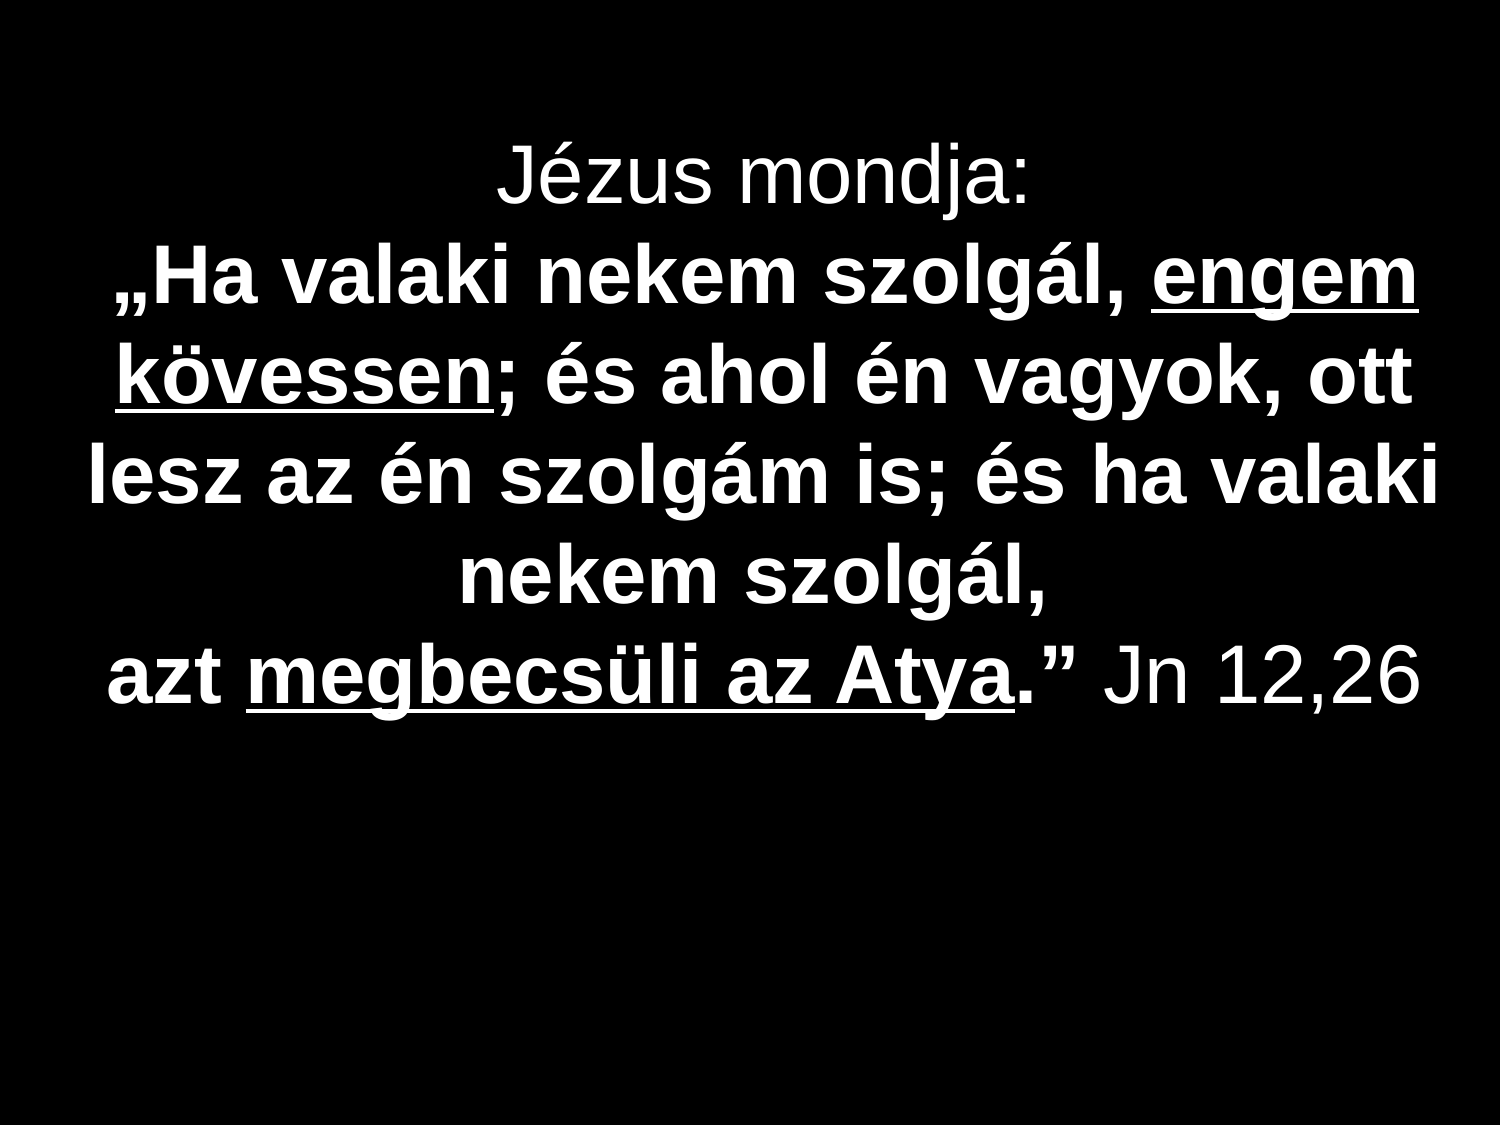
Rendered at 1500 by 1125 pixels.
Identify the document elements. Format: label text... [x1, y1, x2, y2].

text_box Jézus mondja: „Ha valaki nekem szolgál, engem kövessen; és ahol én vagyok, ott lesz az én szolgám is; és ha valaki nekem szolgál, azt megbecsüli az Atya.” Jn 12,26 [29, 113, 1500, 728]
